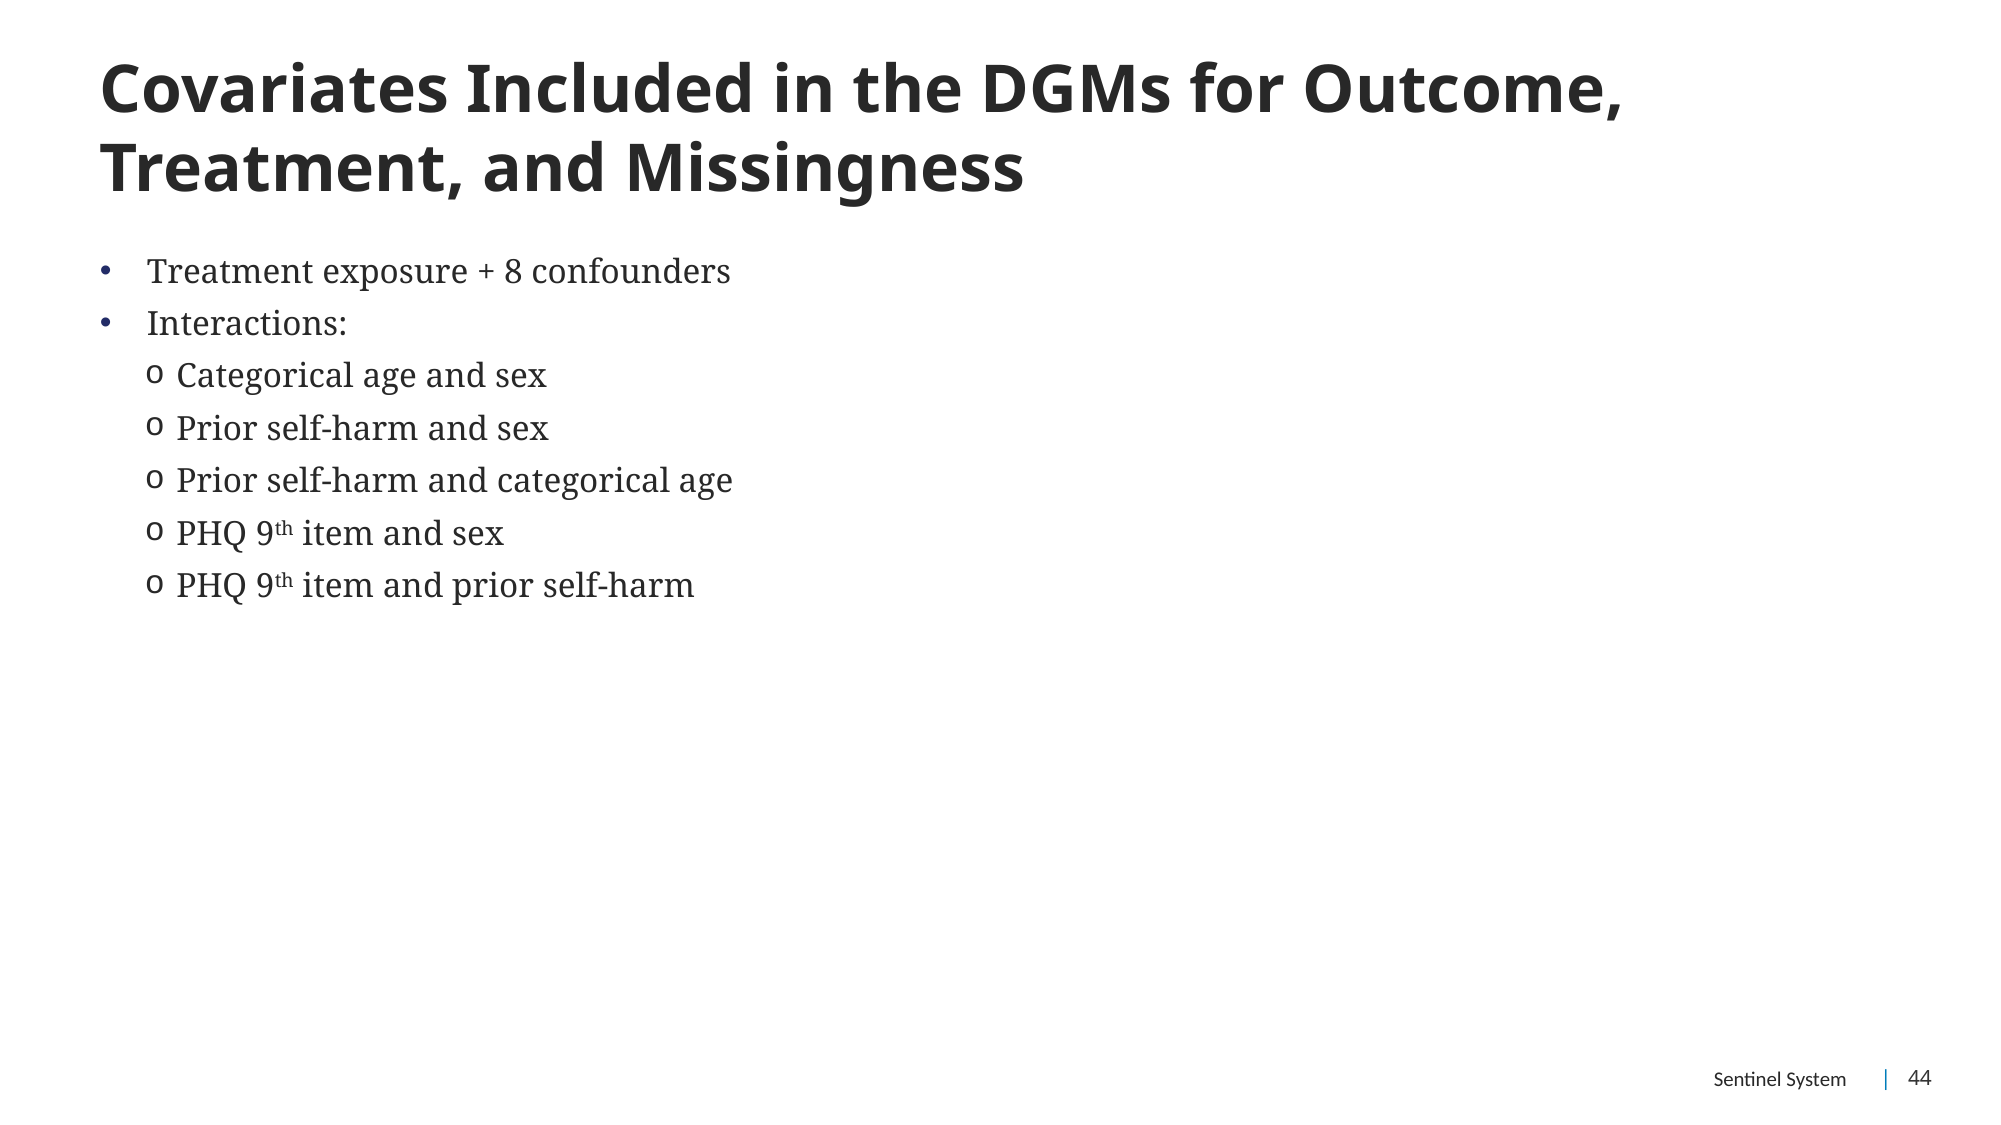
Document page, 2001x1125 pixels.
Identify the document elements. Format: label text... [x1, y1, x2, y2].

title Covariates Included in the DGMs for Outcome, Treatment, and Missingness [99, 45, 1932, 205]
list Treatment exposure + 8 confounders Interactions: Categorical age and sex Prior self-harm and sex Prior self-harm and categorical age PHQ 9th item and sex PHQ 9th item and prior self-harm [99, 249, 1932, 1025]
